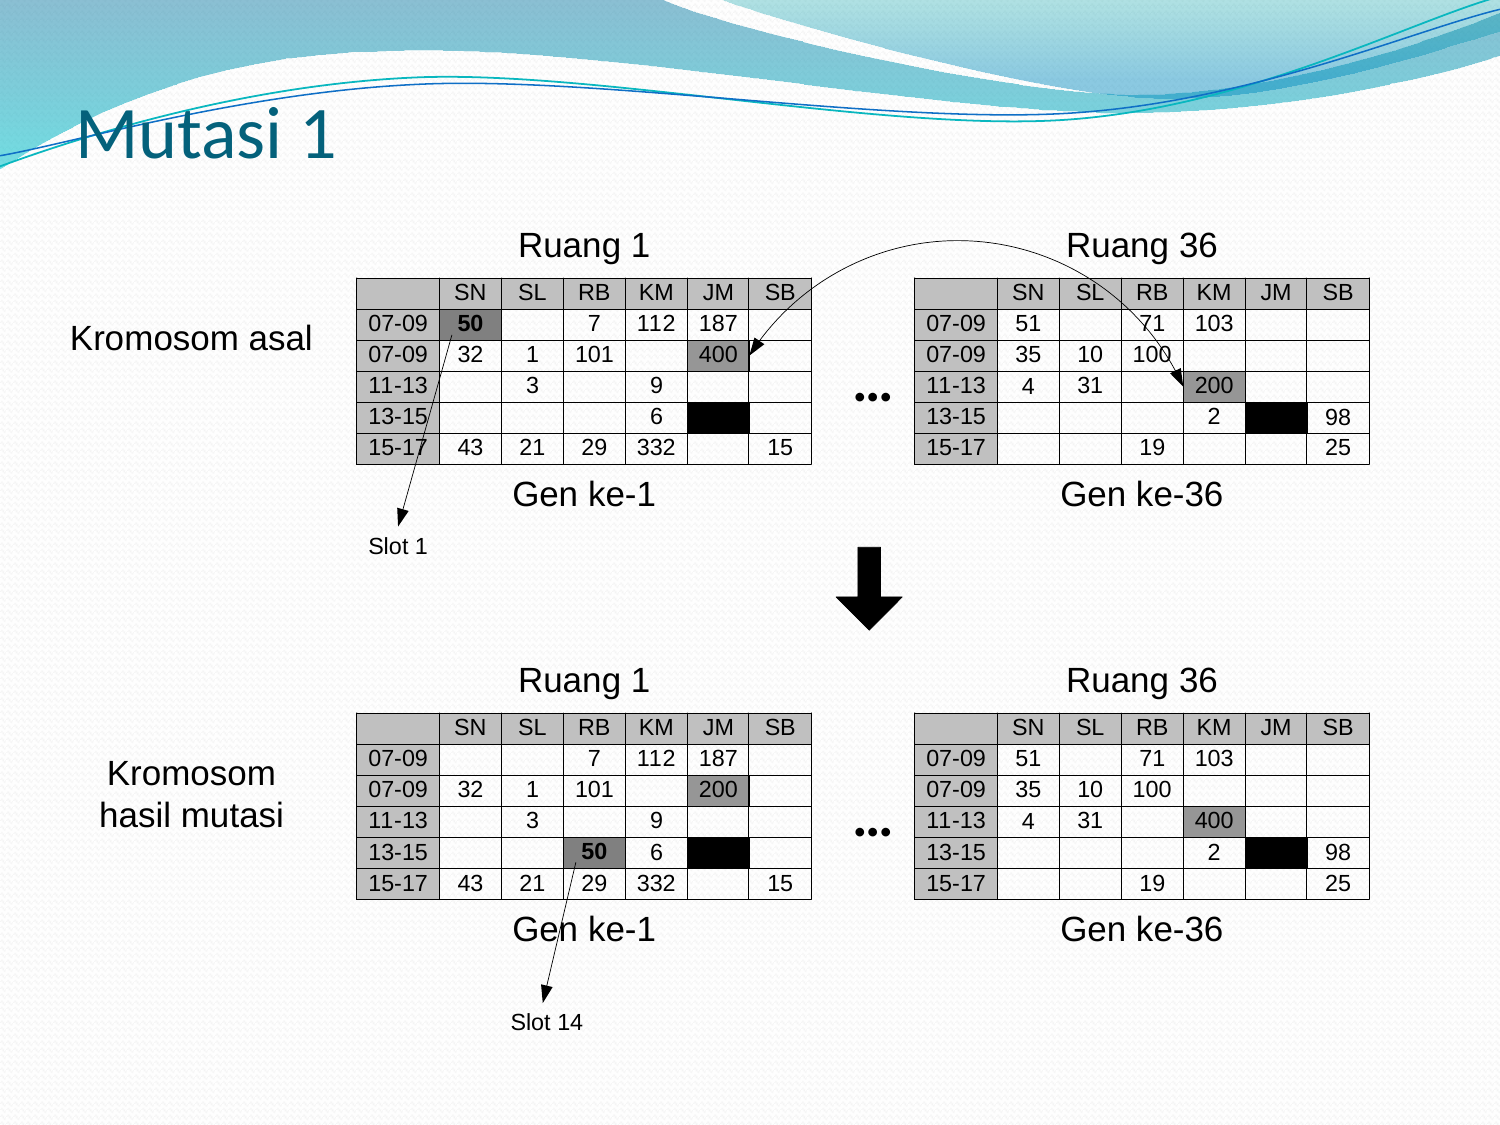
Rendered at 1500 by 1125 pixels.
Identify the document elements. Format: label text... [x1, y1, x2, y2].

picture [63, 212, 1432, 1051]
title Mutasi 1 [75, 75, 1438, 227]
